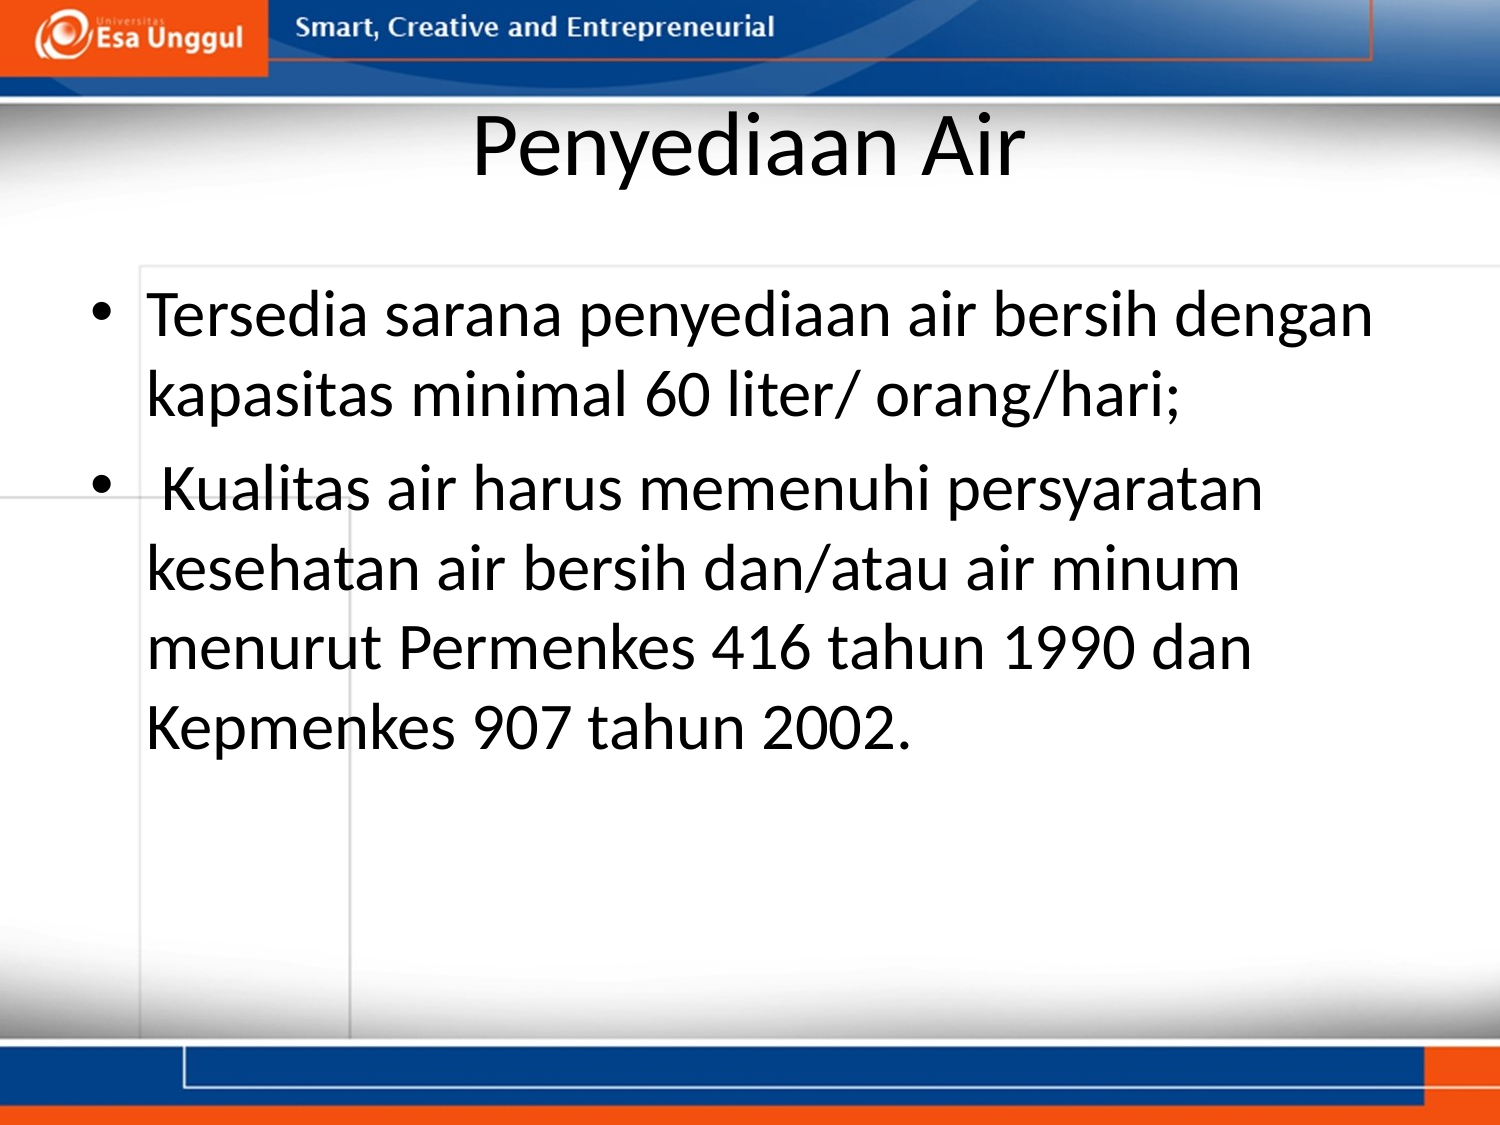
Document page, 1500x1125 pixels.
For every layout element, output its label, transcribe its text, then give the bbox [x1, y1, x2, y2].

list Tersedia sarana penyediaan air bersih dengan kapasitas minimal 60 liter/ orang/hari; Kualitas air harus memenuhi persyaratan kesehatan air bersih dan/atau air minum menurut Permenkes 416 tahun 1990 dan Kepmenkes 907 tahun 2002. [75, 262, 1425, 1005]
title Penyediaan Air [75, 45, 1425, 233]
picture [0, 0, 1500, 1125]
